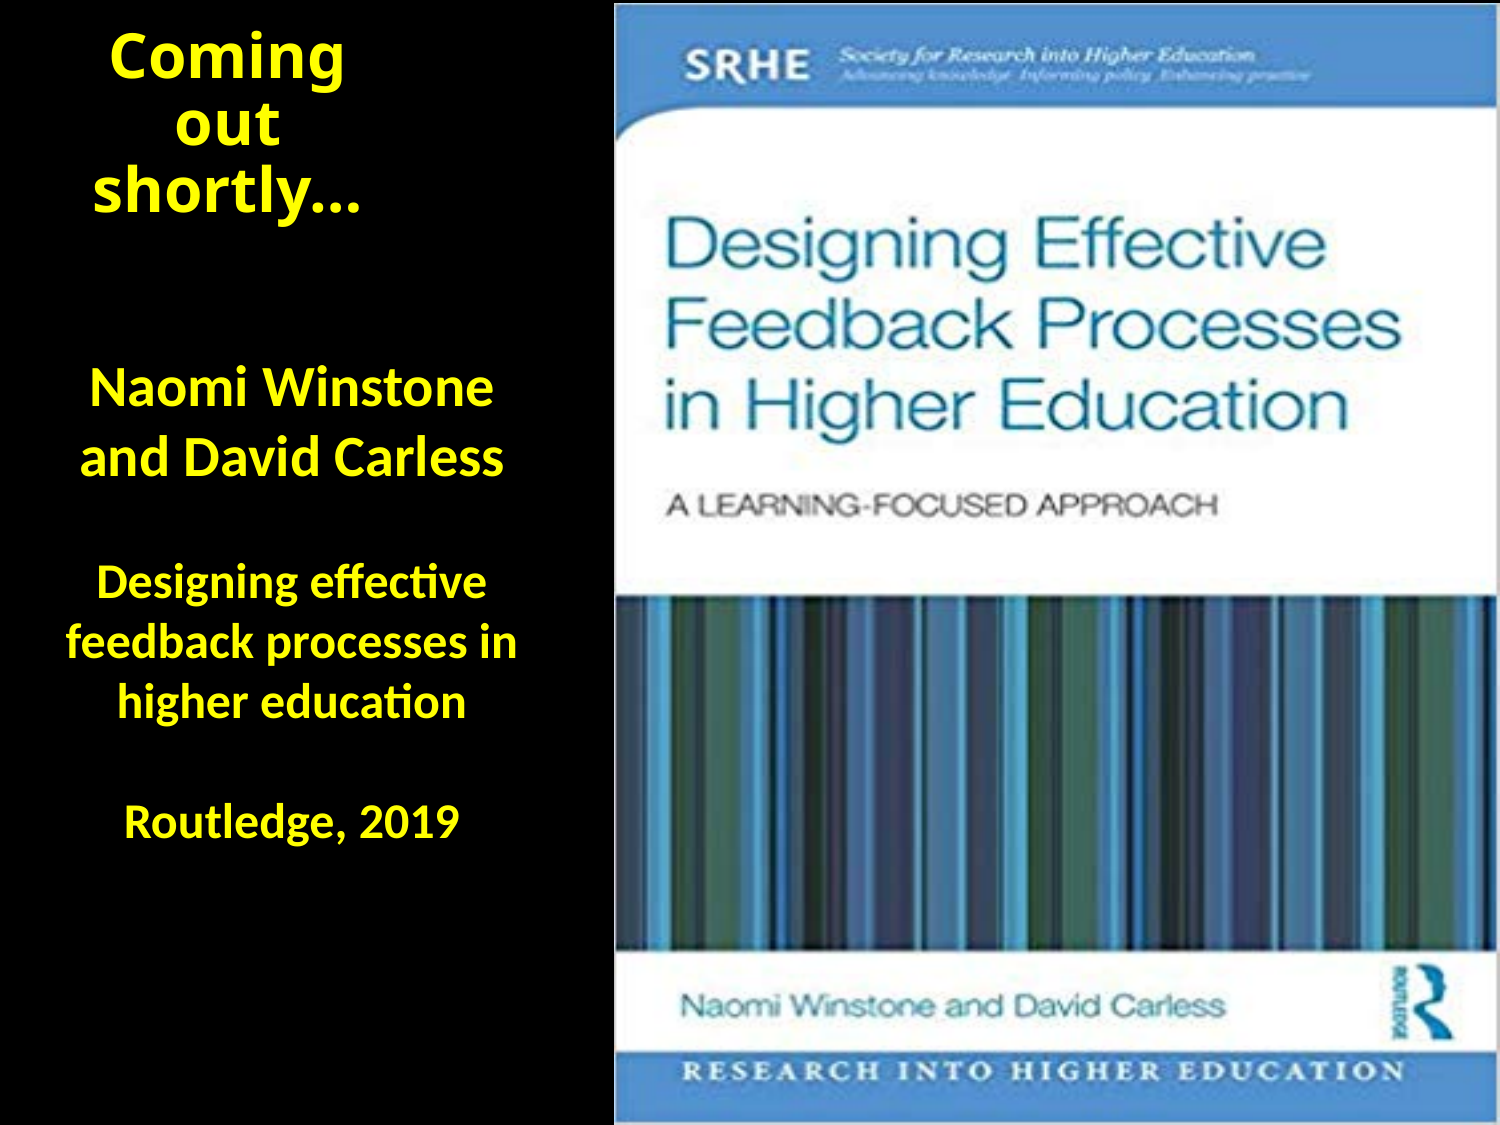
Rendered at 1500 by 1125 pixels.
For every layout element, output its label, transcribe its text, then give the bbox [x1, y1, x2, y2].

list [614, 3, 1500, 1125]
title Coming out shortly… [41, 16, 415, 235]
text_box Naomi Winstone and David Carless Designing effective feedback processes in higher education Routledge, 2019 [41, 340, 543, 856]
